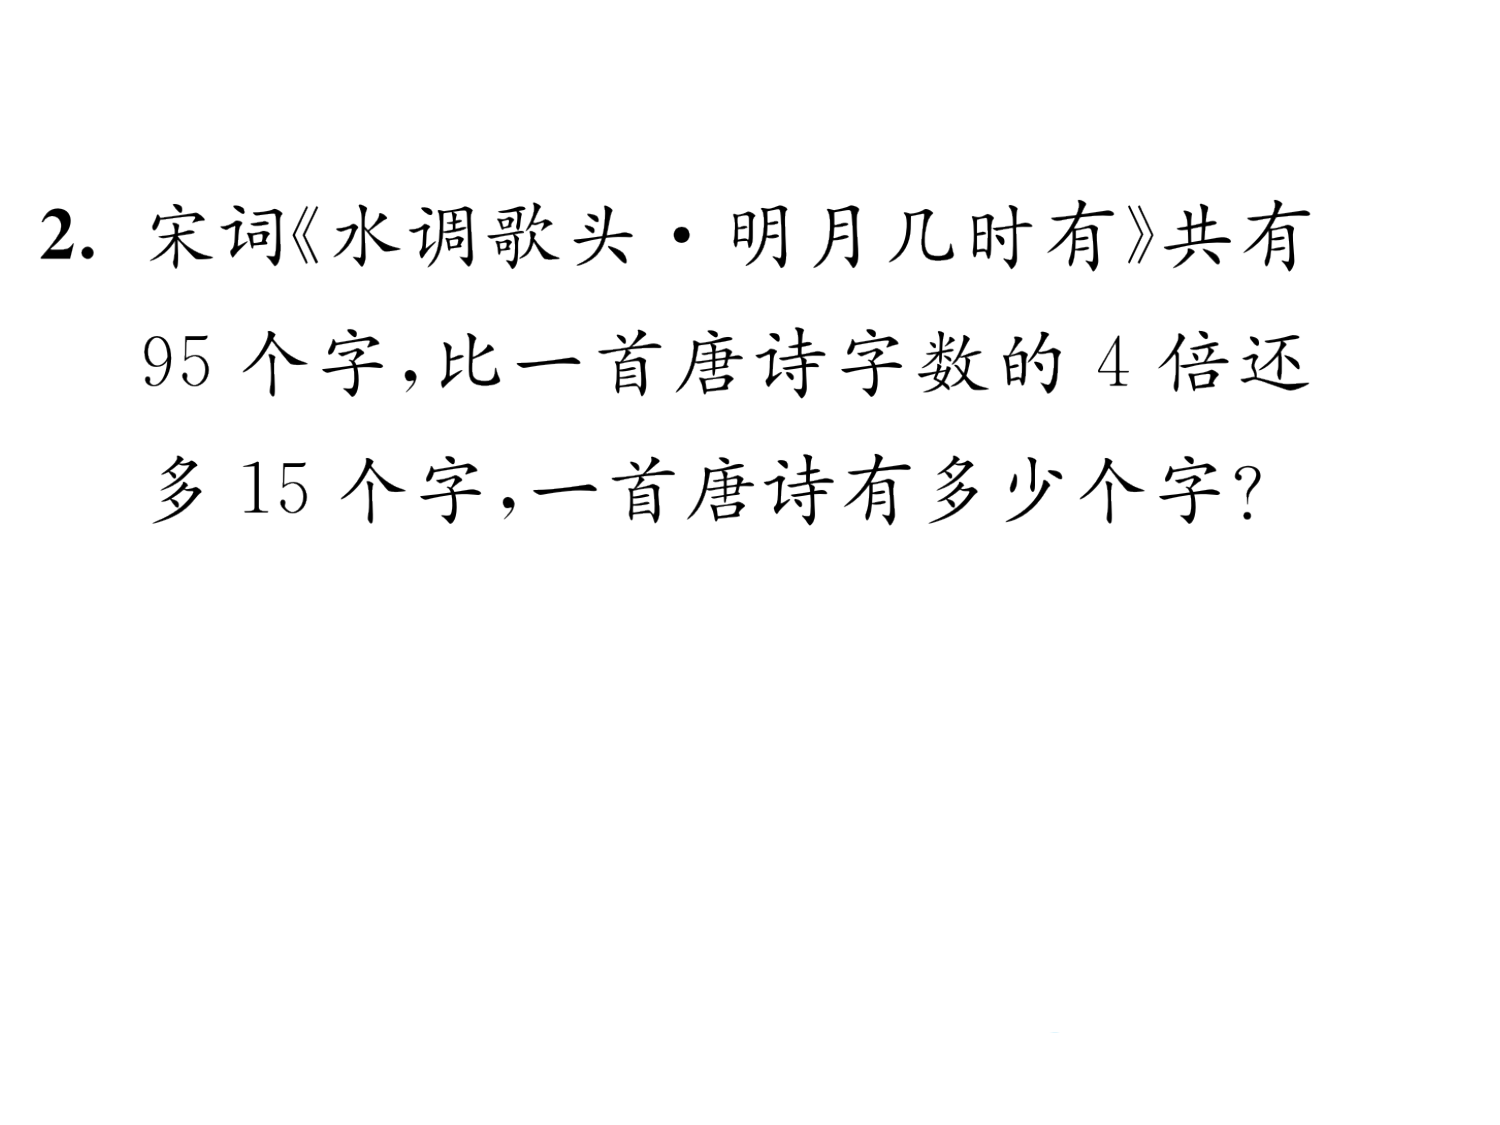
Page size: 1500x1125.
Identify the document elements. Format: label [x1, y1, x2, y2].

picture [35, 177, 1453, 1035]
